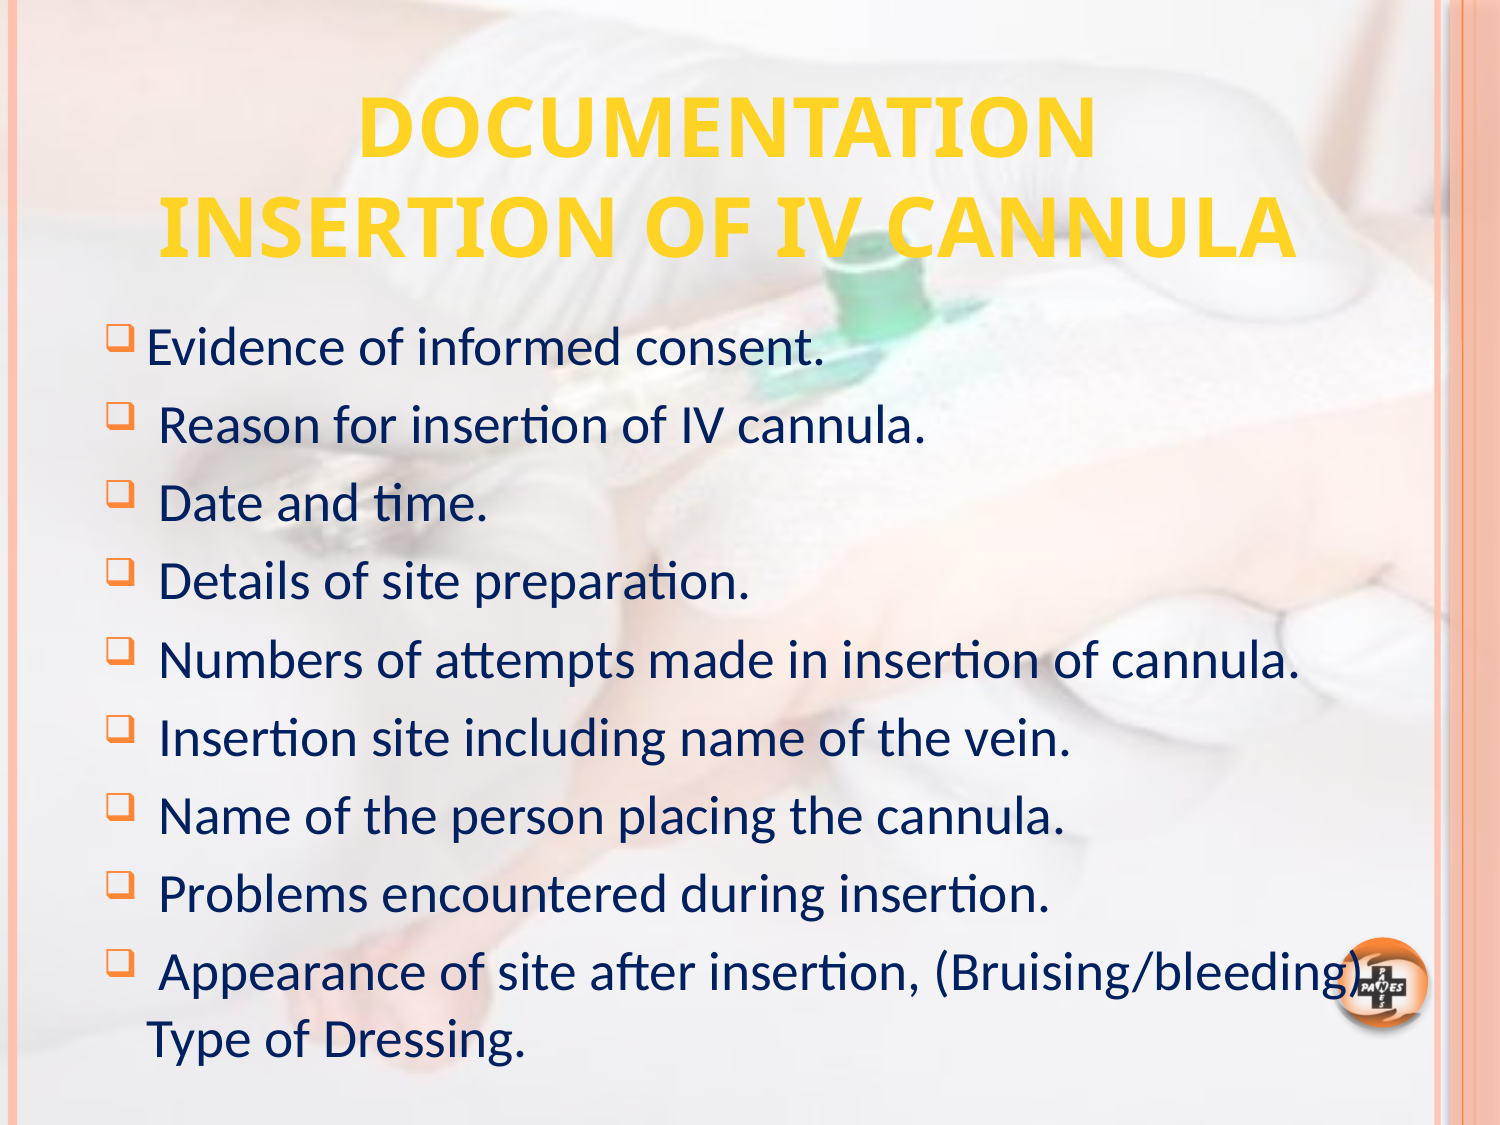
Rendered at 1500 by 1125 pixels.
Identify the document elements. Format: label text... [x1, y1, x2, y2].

text_box Documentation Insertion of iv cannula [33, 66, 1424, 282]
list Evidence of informed consent. Reason for insertion of IV cannula. Date and time. Details of site preparation. Numbers of attempts made in insertion of cannula. Insertion site including name of the vein. Name of the person placing the cannula. Problems encountered during insertion. Appearance of site after insertion, (Bruising/bleeding) Type of Dressing. [88, 302, 1388, 1083]
picture [1328, 940, 1436, 1036]
